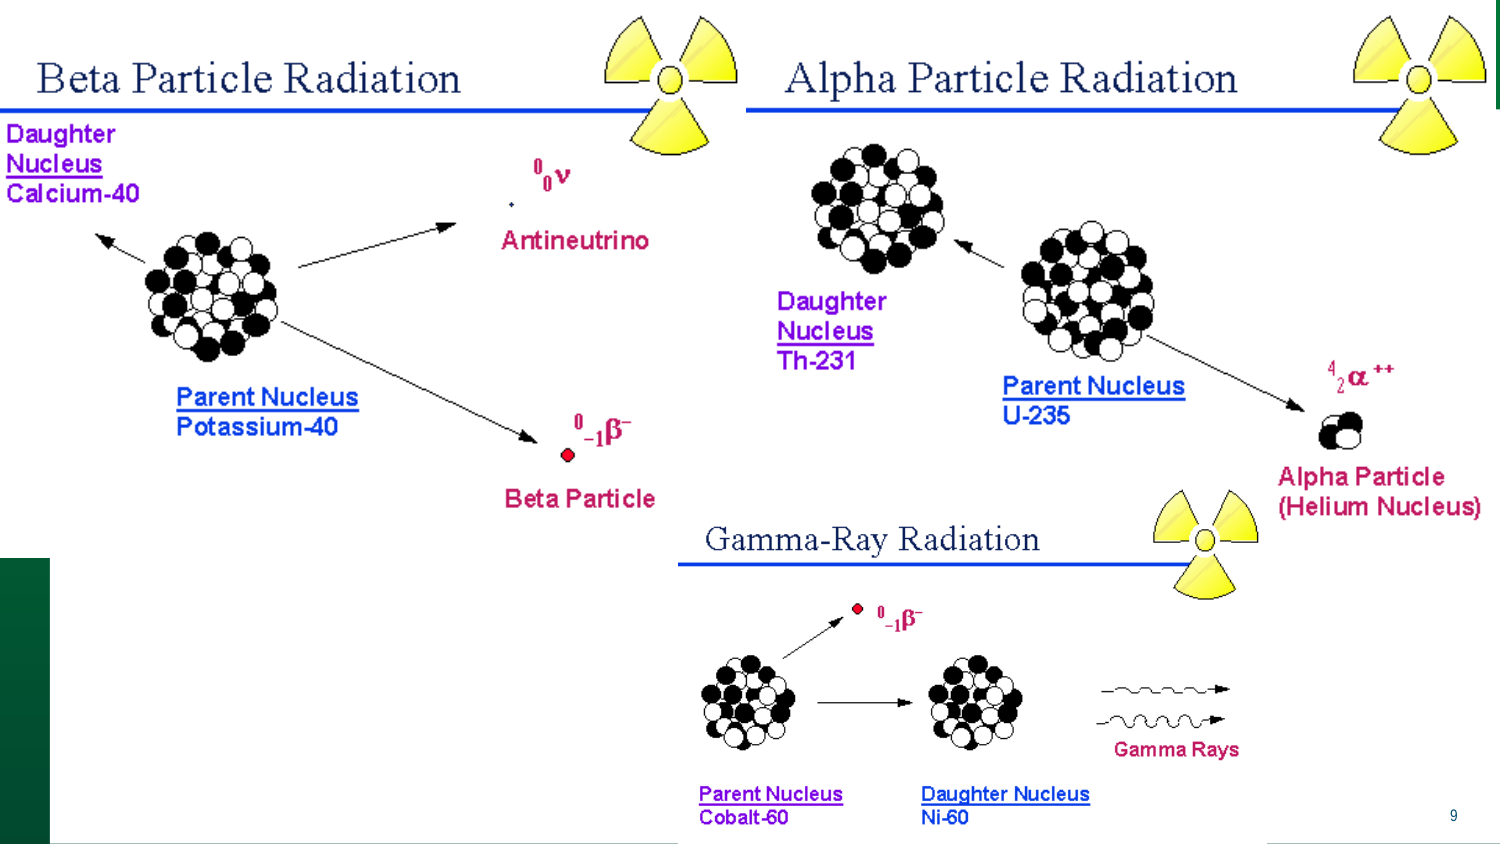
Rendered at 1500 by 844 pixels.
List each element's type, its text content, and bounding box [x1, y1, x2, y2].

picture [0, 0, 1496, 844]
slide_number ‹#› [1272, 796, 1473, 844]
